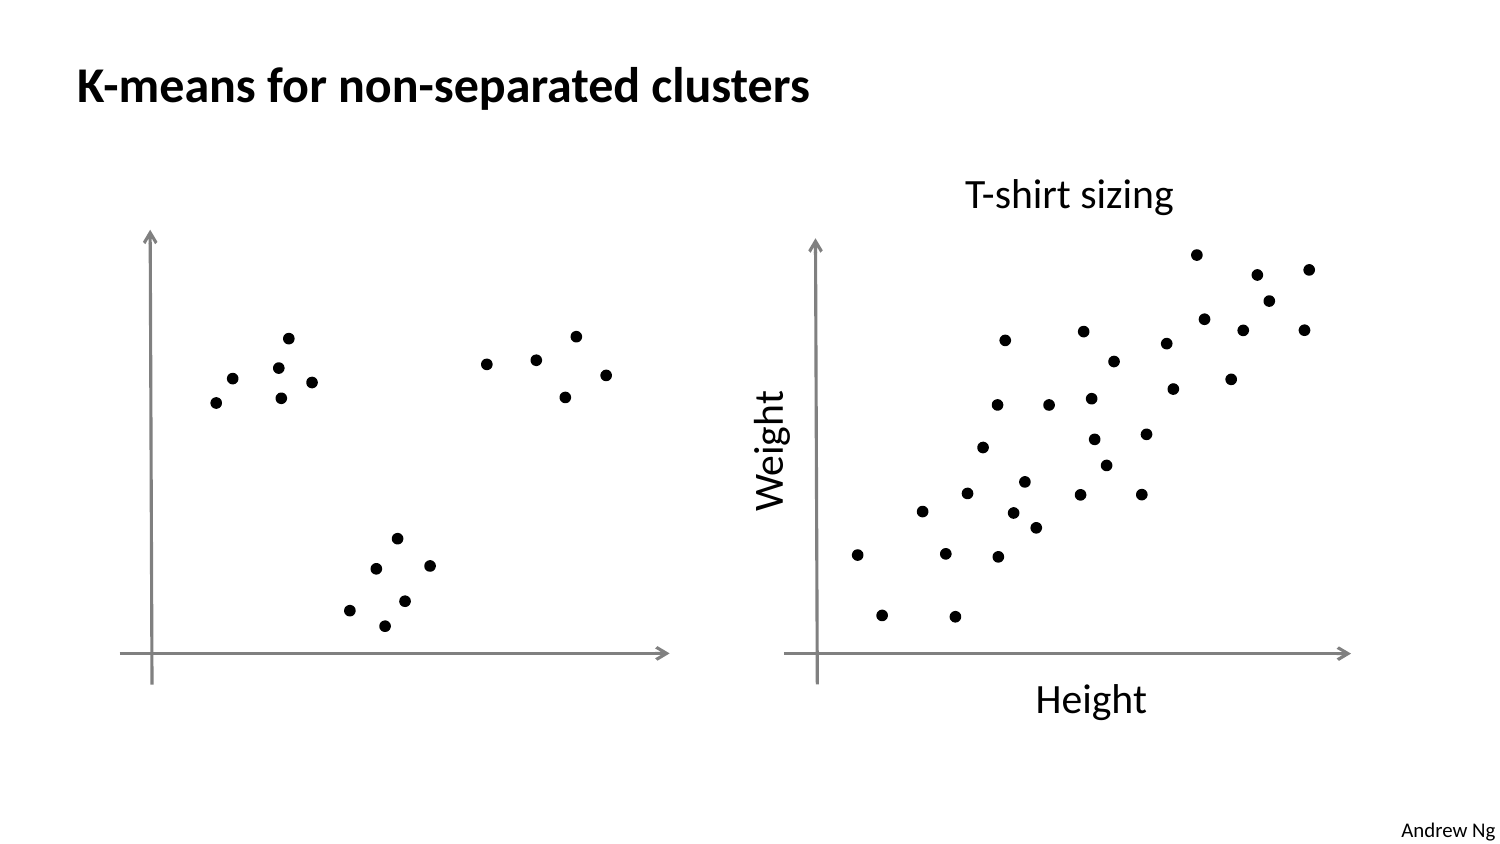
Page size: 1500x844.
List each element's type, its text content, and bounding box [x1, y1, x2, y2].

text_box [1198, 313, 1211, 326]
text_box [149, 229, 153, 652]
text_box [1237, 324, 1250, 337]
text_box [600, 369, 612, 382]
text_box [149, 662, 153, 685]
text_box [1191, 249, 1203, 261]
text_box [961, 487, 974, 500]
text_box [1077, 325, 1090, 338]
text_box [570, 330, 583, 343]
text_box [559, 391, 572, 404]
text_box [530, 354, 543, 367]
text_box [391, 532, 404, 545]
text_box [481, 358, 493, 371]
text_box [1303, 264, 1316, 276]
text_box [1136, 488, 1148, 501]
text_box [424, 560, 436, 572]
text_box [1088, 433, 1101, 446]
text_box [876, 609, 888, 622]
text_box [1007, 507, 1020, 519]
text_box [916, 505, 929, 518]
text_box [273, 362, 285, 374]
text_box [977, 441, 989, 454]
text_box [399, 595, 411, 608]
text_box [210, 397, 222, 409]
text_box [1263, 295, 1276, 307]
text_box Weight [733, 306, 799, 597]
text_box T-shirt sizing [763, 159, 1375, 224]
text_box [999, 334, 1012, 347]
text_box [1251, 269, 1264, 281]
text_box [306, 376, 318, 389]
text_box [226, 372, 239, 385]
text_box [1043, 399, 1055, 411]
text_box Height [971, 664, 1212, 729]
text_box [949, 610, 962, 623]
text_box [283, 332, 295, 345]
text_box [851, 549, 864, 561]
text_box [275, 392, 288, 405]
text_box [379, 620, 391, 632]
text_box [1108, 355, 1120, 368]
text_box K-means for non-separated clusters [62, 45, 1425, 121]
text_box [1160, 337, 1173, 350]
text_box [1167, 383, 1180, 395]
text_box [991, 399, 1004, 411]
text_box [1085, 392, 1098, 405]
text_box [939, 548, 952, 560]
text_box [1074, 489, 1087, 501]
text_box [370, 563, 383, 575]
text_box [344, 604, 356, 617]
text_box [1100, 459, 1113, 472]
text_box [1030, 522, 1043, 534]
text_box [992, 551, 1005, 563]
text_box [1140, 428, 1153, 441]
text_box [1225, 373, 1238, 386]
text_box [1298, 324, 1311, 337]
text_box [1019, 476, 1031, 488]
